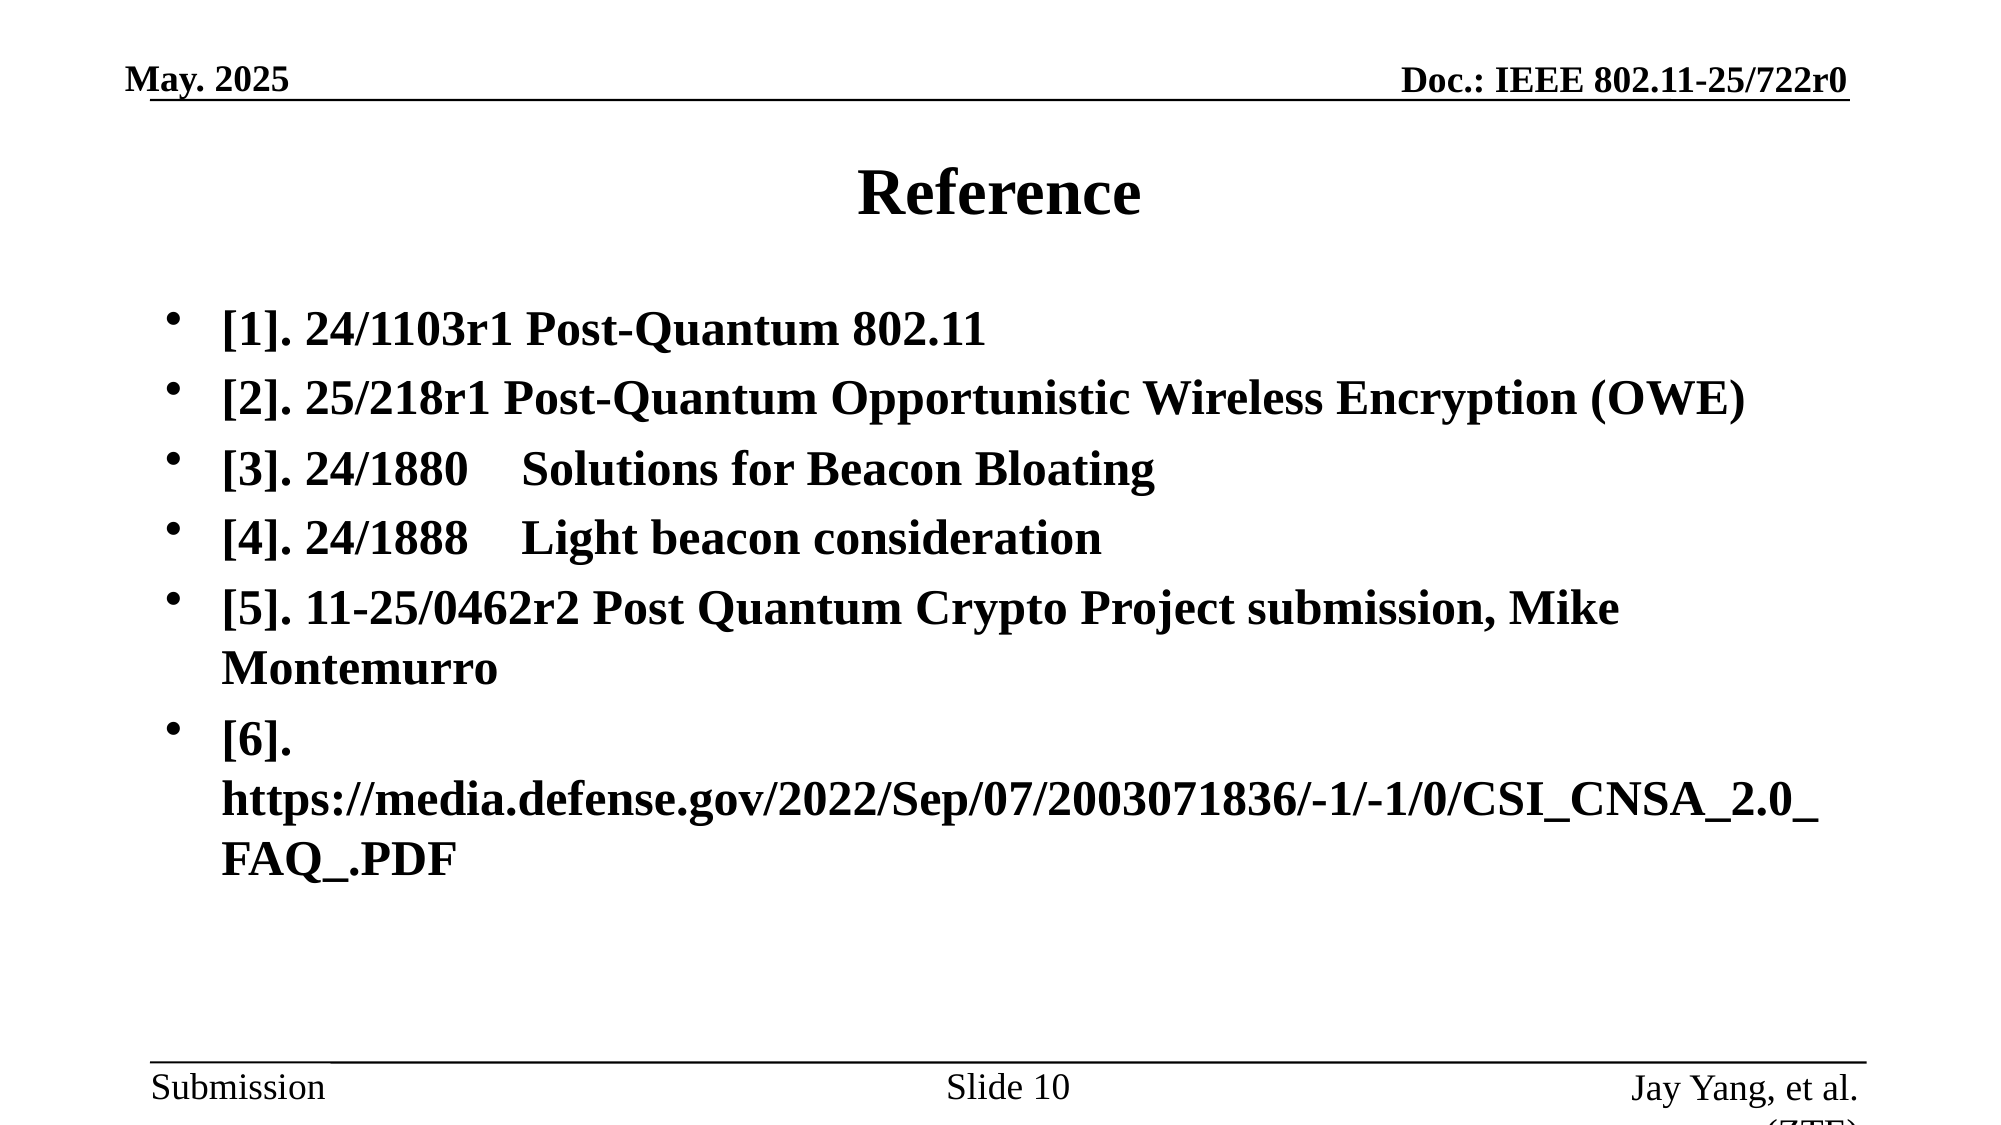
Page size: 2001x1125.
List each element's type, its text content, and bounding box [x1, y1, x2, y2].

footer Jay Yang, et al. (ZTE) [1529, 1062, 1860, 1109]
slide_number Slide [942, 1061, 1075, 1108]
list [1]. 24/1103r1 Post-Quantum 802.11 [2]. 25/218r1 Post-Quantum Opportunistic Wireless Encryption (OWE) [3]. 24/1880 Solutions for Beacon Bloating [4]. 24/1888 Light beacon consideration [5]. 11-25/0462r2 Post Quantum Crypto Project submission, Mike Montemurro [6]. https://media.defense.gov/2022/Sep/07/2003071836/-1/-1/0/CSI_CNSA_2.0_FAQ_.PDF [149, 287, 1851, 1038]
title Reference [149, 112, 1851, 263]
